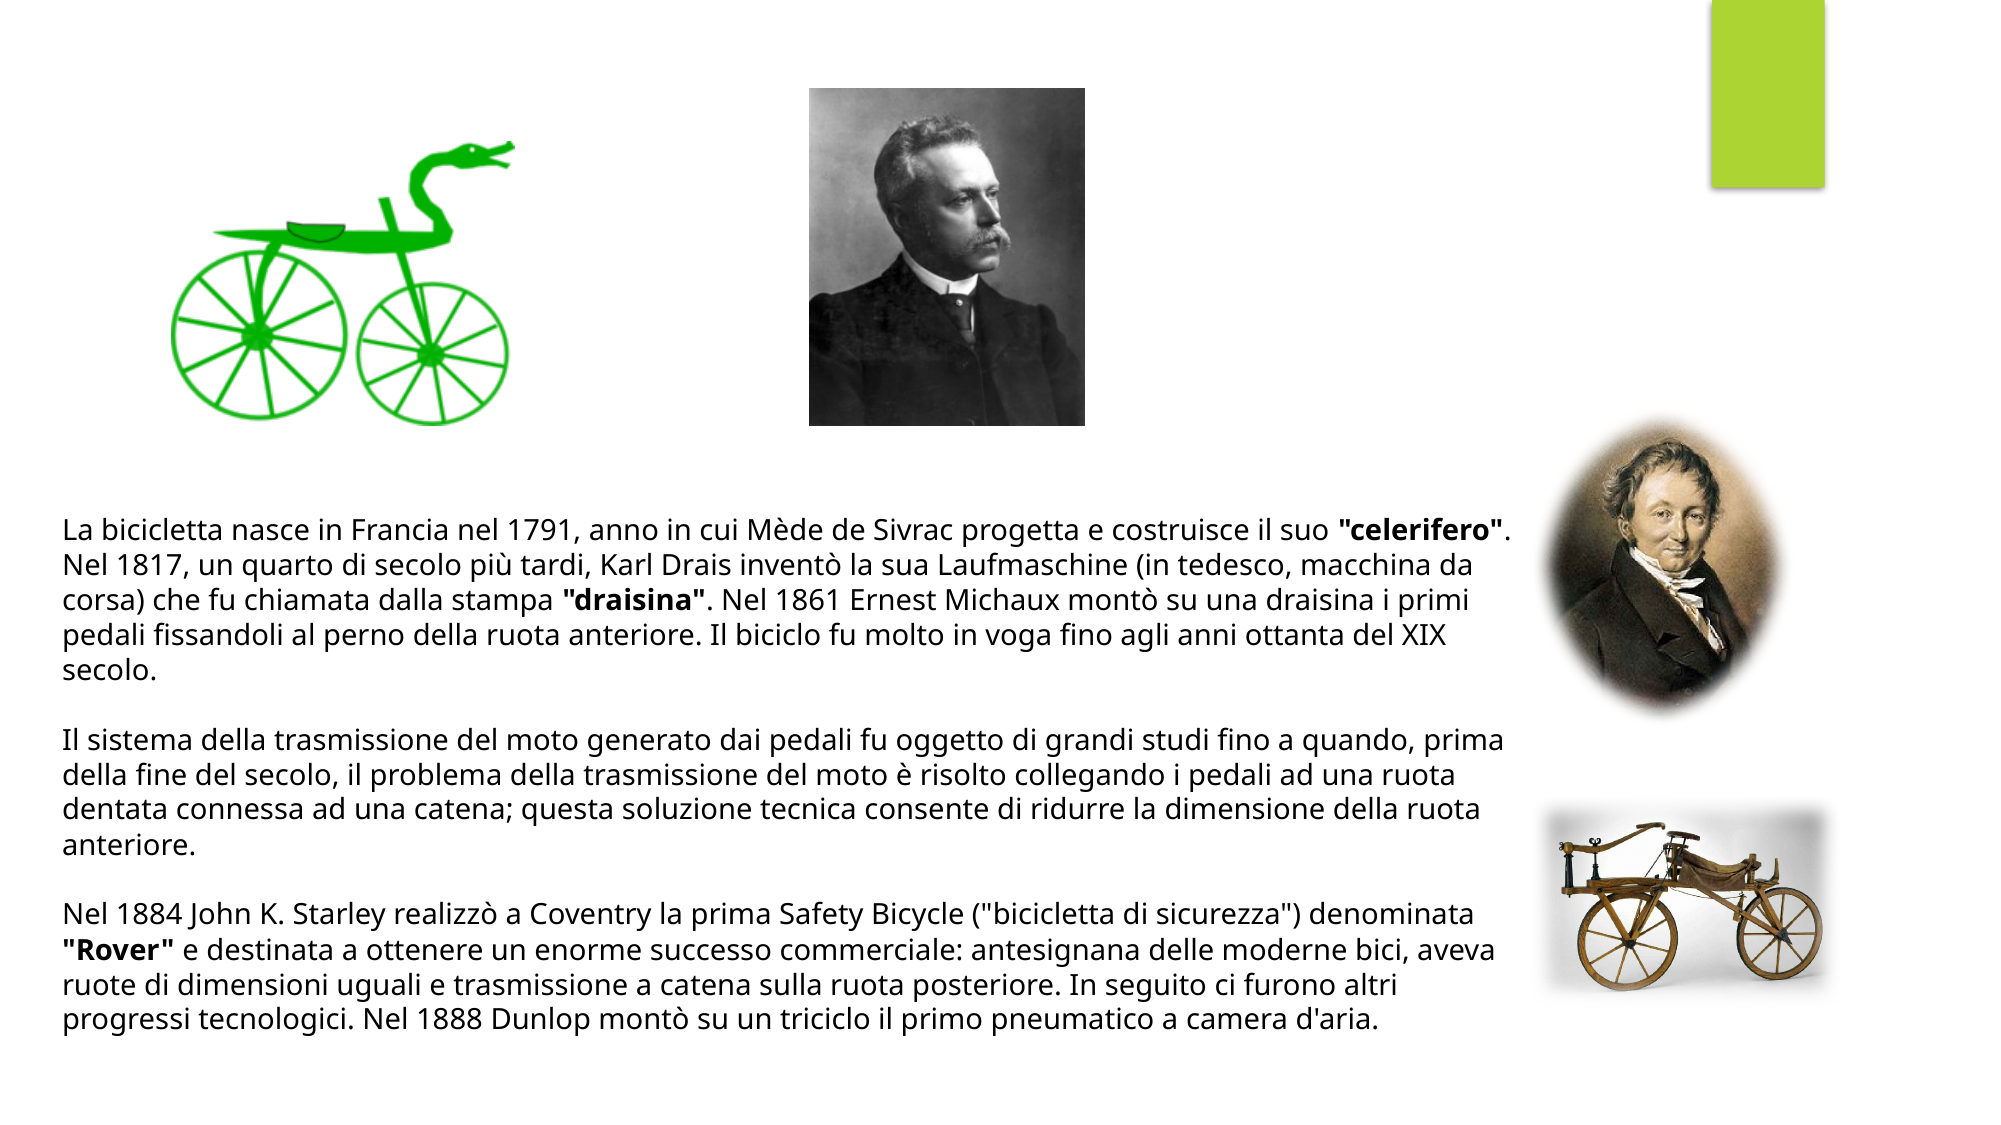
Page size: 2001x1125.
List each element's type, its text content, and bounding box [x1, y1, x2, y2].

text_box La bicicletta nasce in Francia nel 1791, anno in cui Mède de Sivrac progetta e costruisce il suo "celerifero". Nel 1817, un quarto di secolo più tardi, Karl Drais inventò la sua Laufmaschine (in tedesco, macchina da corsa) che fu chiamata dalla stampa "draisina". Nel 1861 Ernest Michaux montò su una draisina i primi pedali fissandoli al perno della ruota anteriore. Il biciclo fu molto in voga fino agli anni ottanta del XIX secolo. Il sistema della trasmissione del moto generato dai pedali fu oggetto di grandi studi fino a quando, prima della fine del secolo, il problema della trasmissione del moto è risolto collegando i pedali ad una ruota dentata connessa ad una catena; questa soluzione tecnica consente di ridurre la dimensione della ruota anteriore. Nel 1884 John K. Starley realizzò a Coventry la prima Safety Bicycle ("bicicletta di sicurezza") denominata "Rover" e destinata a ottenere un enorme successo commerciale: antesignana delle moderne bici, aveva ruote di dimensioni uguali e trasmissione a catena sulla ruota posteriore. In seguito ci furono altri progressi tecnologici. Nel 1888 Dunlop montò su un triciclo il primo pneumatico a camera d'aria. [47, 503, 1531, 1043]
picture [1530, 793, 1842, 1010]
picture [1530, 404, 1795, 729]
picture [170, 141, 516, 427]
picture [809, 88, 1086, 427]
